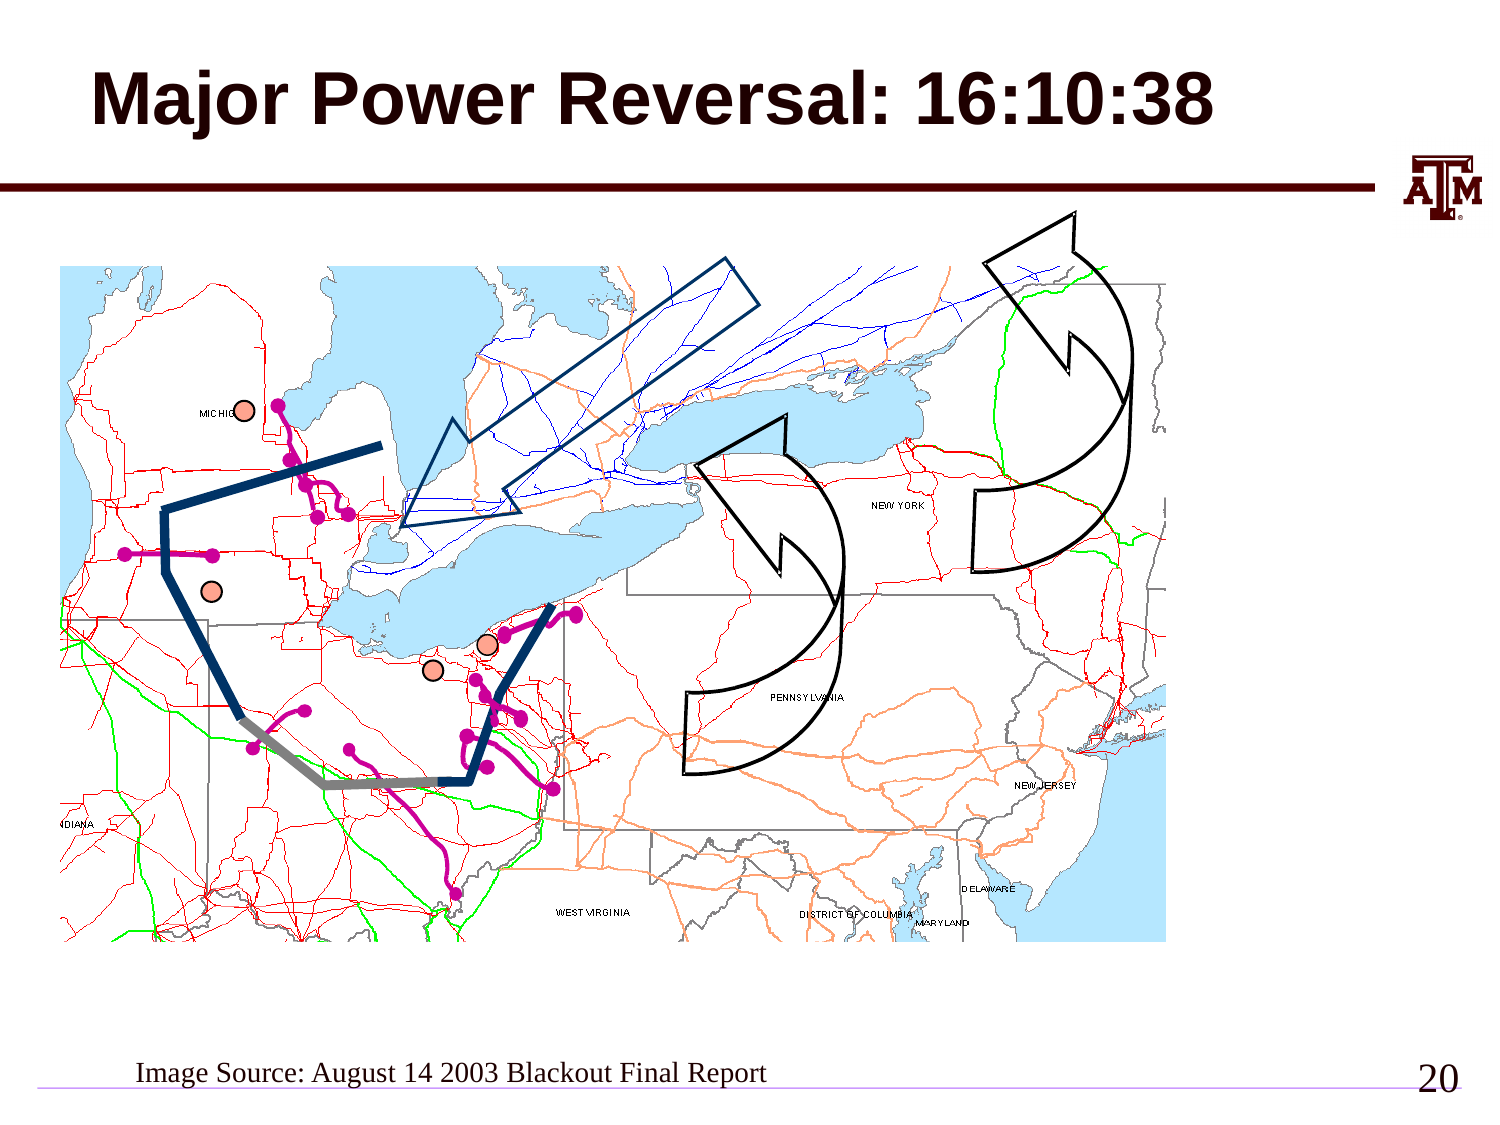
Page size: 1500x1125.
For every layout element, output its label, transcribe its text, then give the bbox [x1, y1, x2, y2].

text_box Image Source: August 14 2003 Blackout Final Report [120, 1046, 783, 1097]
title Major Power Reversal: 16:10:38 [74, 12, 1388, 188]
picture [1392, 137, 1493, 238]
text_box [59, 209, 1166, 943]
